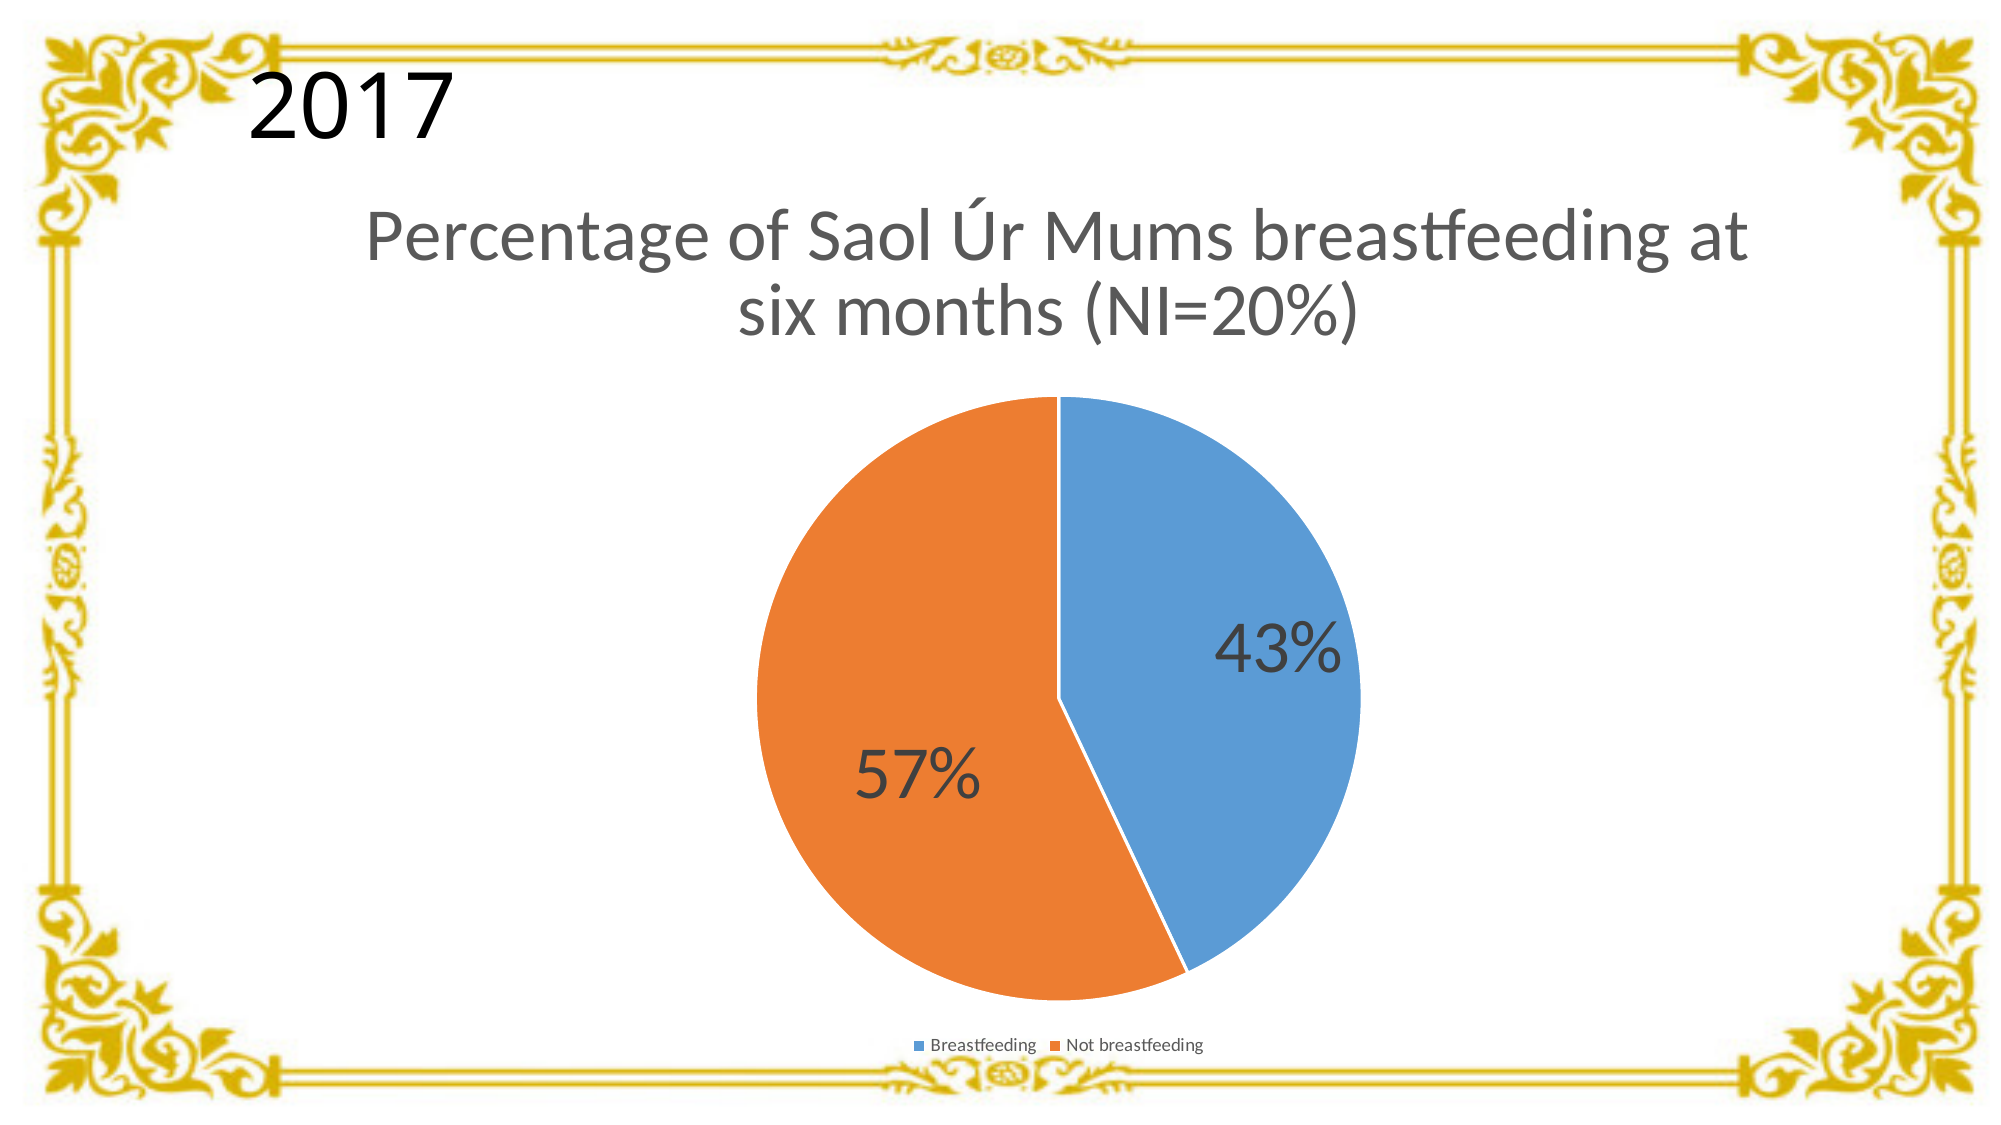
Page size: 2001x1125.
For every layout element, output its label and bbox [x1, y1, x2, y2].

picture [0, 0, 2000, 1125]
chart [117, 155, 2000, 1062]
